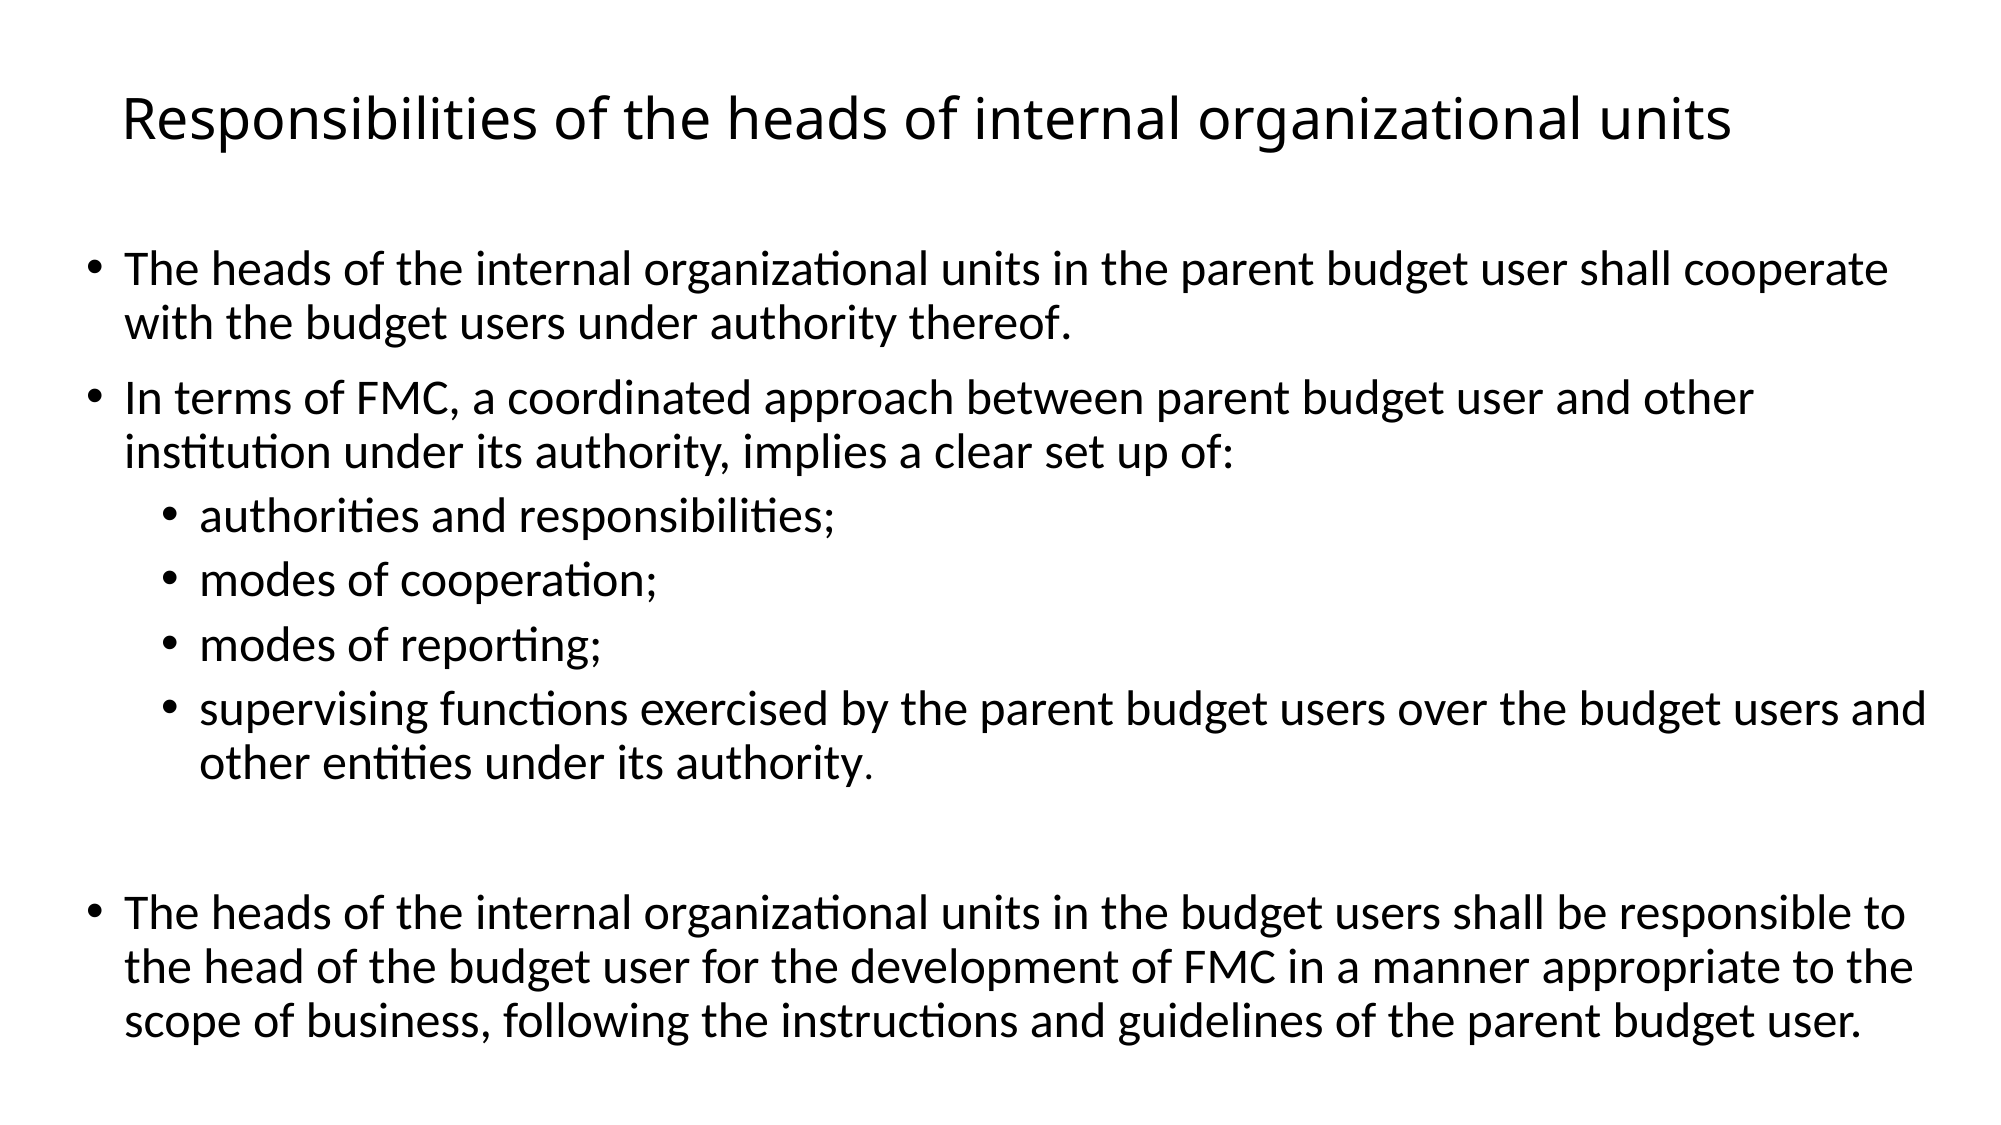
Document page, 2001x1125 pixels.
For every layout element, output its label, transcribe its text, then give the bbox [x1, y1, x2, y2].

title Responsibilities of the heads of internal organizational units [106, 59, 1863, 182]
list The heads of the internal organizational units in the parent budget user shall cooperate with the budget users under authority thereof. In terms of FMC, a coordinated approach between parent budget user and other institution under its authority, implies a clear set up of: authorities and responsibilities; modes of cooperation; modes of reporting; supervising functions exercised by the parent budget users over the budget users and other entities under its authority. The heads of the internal organizational units in the budget users shall be responsible to the head of the budget user for the development of FMC in a manner appropriate to the scope of business, following the instructions and guidelines of the parent budget user. [71, 234, 1958, 1061]
